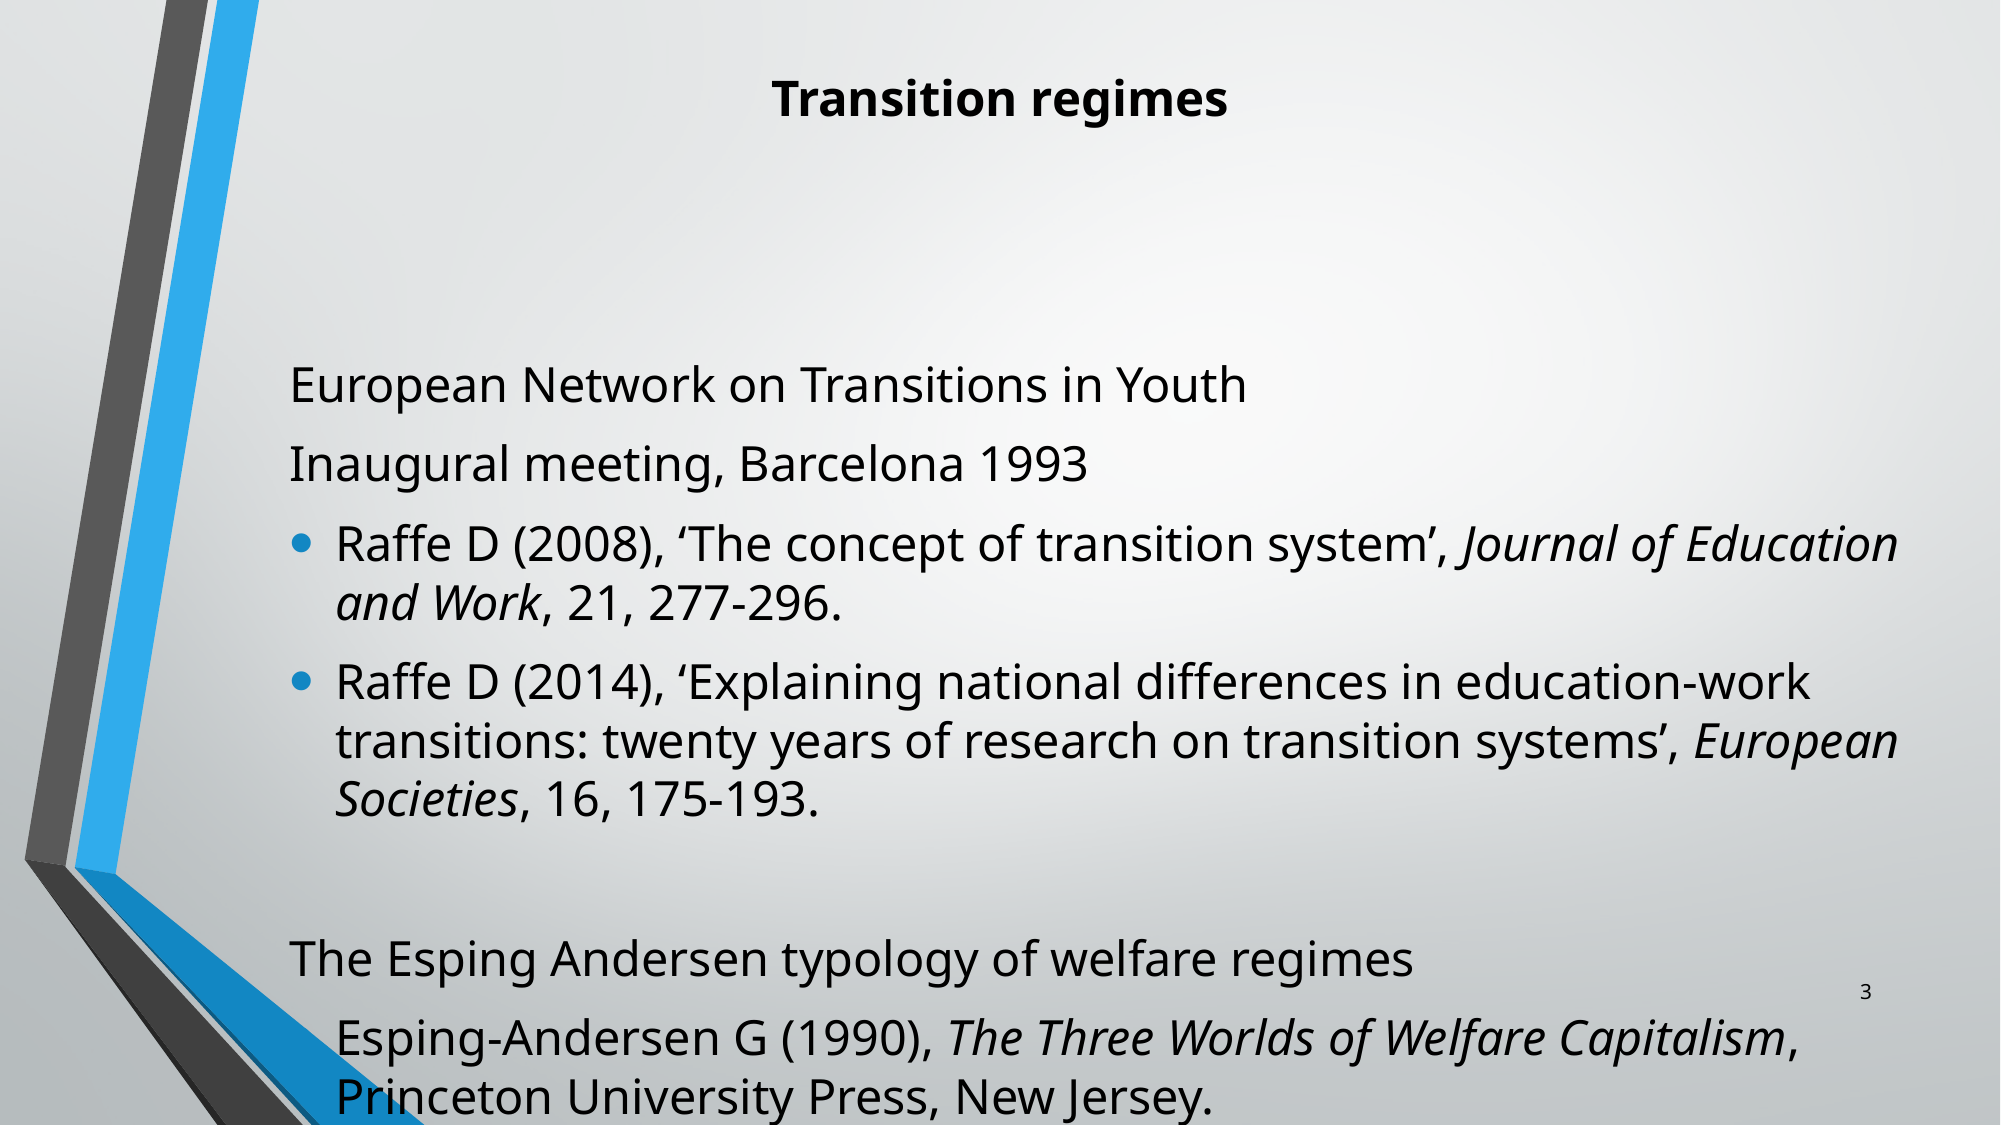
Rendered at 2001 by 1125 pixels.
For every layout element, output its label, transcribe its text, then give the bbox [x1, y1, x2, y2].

list European Network on Transitions in Youth Inaugural meeting, Barcelona 1993 Raffe D (2008), ‘The concept of transition system’, Journal of Education and Work, 21, 277-296. Raffe D (2014), ‘Explaining national differences in education-work transitions: twenty years of research on transition systems’, European Societies, 16, 175-193. The Esping Andersen typology of welfare regimes Esping-Andersen G (1990), The Three Worlds of Welfare Capitalism, Princeton University Press, New Jersey. Applied to school-to-work transitions Hammer T, ed (2003), Youth Unemployment and Social Exclusion in Europe, Policy Press, Bristol. [274, 346, 1921, 1125]
title Transition regimes [137, 59, 1863, 135]
slide_number 3 [1796, 962, 1887, 1023]
